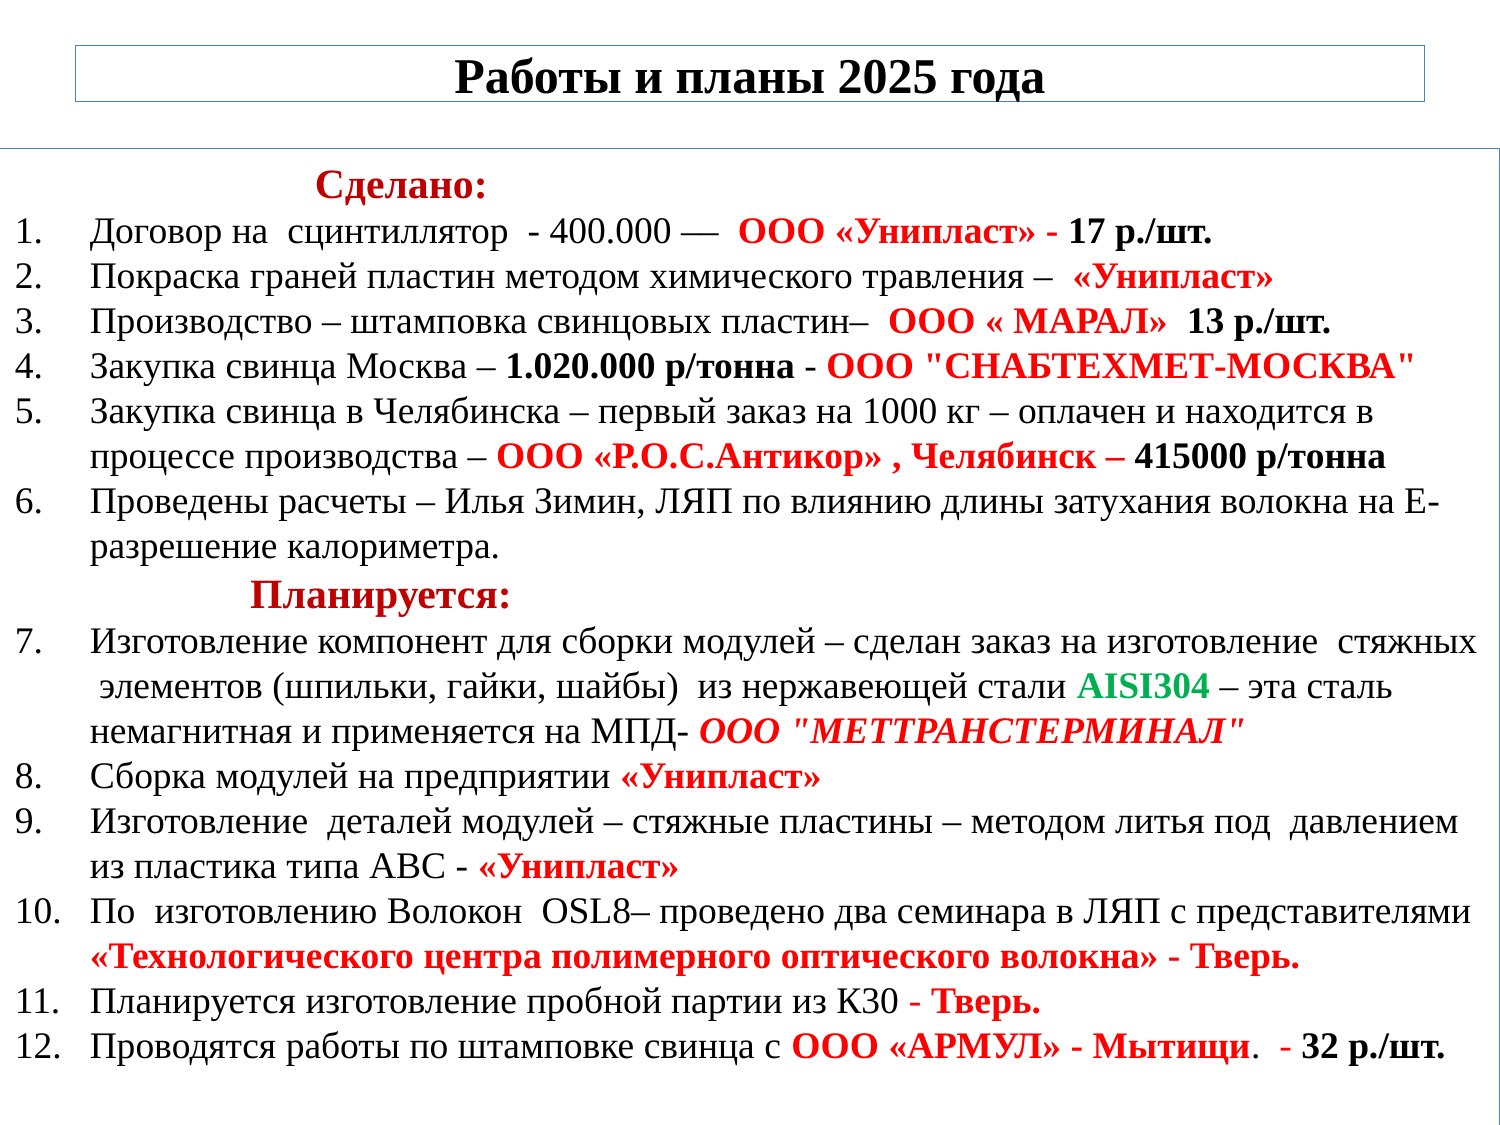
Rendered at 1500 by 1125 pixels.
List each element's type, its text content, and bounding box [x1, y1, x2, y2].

title Работы и планы 2025 года [75, 45, 1425, 102]
text_box Сделано: Договор на сцинтиллятор - 400.000 –– ООО «Унипласт» - 17 р./шт. Покраска граней пластин методом химического травления – «Унипласт» Производство – штамповка свинцовых пластин– ООО « МАРАЛ» 13 р./шт. Закупка свинца Москва – 1.020.000 р/тонна - ООО "СНАБТЕХМЕТ-МОСКВА" Закупка свинца в Челябинска – первый заказ на 1000 кг – оплачен и находится в процессе производства – ООО «Р.О.С.Антикор» , Челябинск – 415000 р/тонна Проведены расчеты – Илья Зимин, ЛЯП по влиянию длины затухания волокна на Е-разрешение калориметра. Планируется: Изготовление компонент для сборки модулей – сделан заказ на изготовление стяжных элементов (шпильки, гайки, шайбы) из нержавеющей стали AISI304 – эта сталь немагнитная и применяется на МПД- ООО "МЕТТРАНСТЕРМИНАЛ" Сборка модулей на предприятии «Унипласт» Изготовление деталей модулей – стяжные пластины – методом литья под давлением из пластика типа АВС - «Унипласт» По изготовлению Волокон OSL8– проведено два семинара в ЛЯП с представителями «Технологического центра полимерного оптического волокна» - Тверь. Планируется изготовление пробной партии из К30 - Тверь. Проводятся работы по штамповке свинца с ООО «АРМУЛ» - Мытищи. - 32 р./шт. [0, 148, 1500, 1125]
